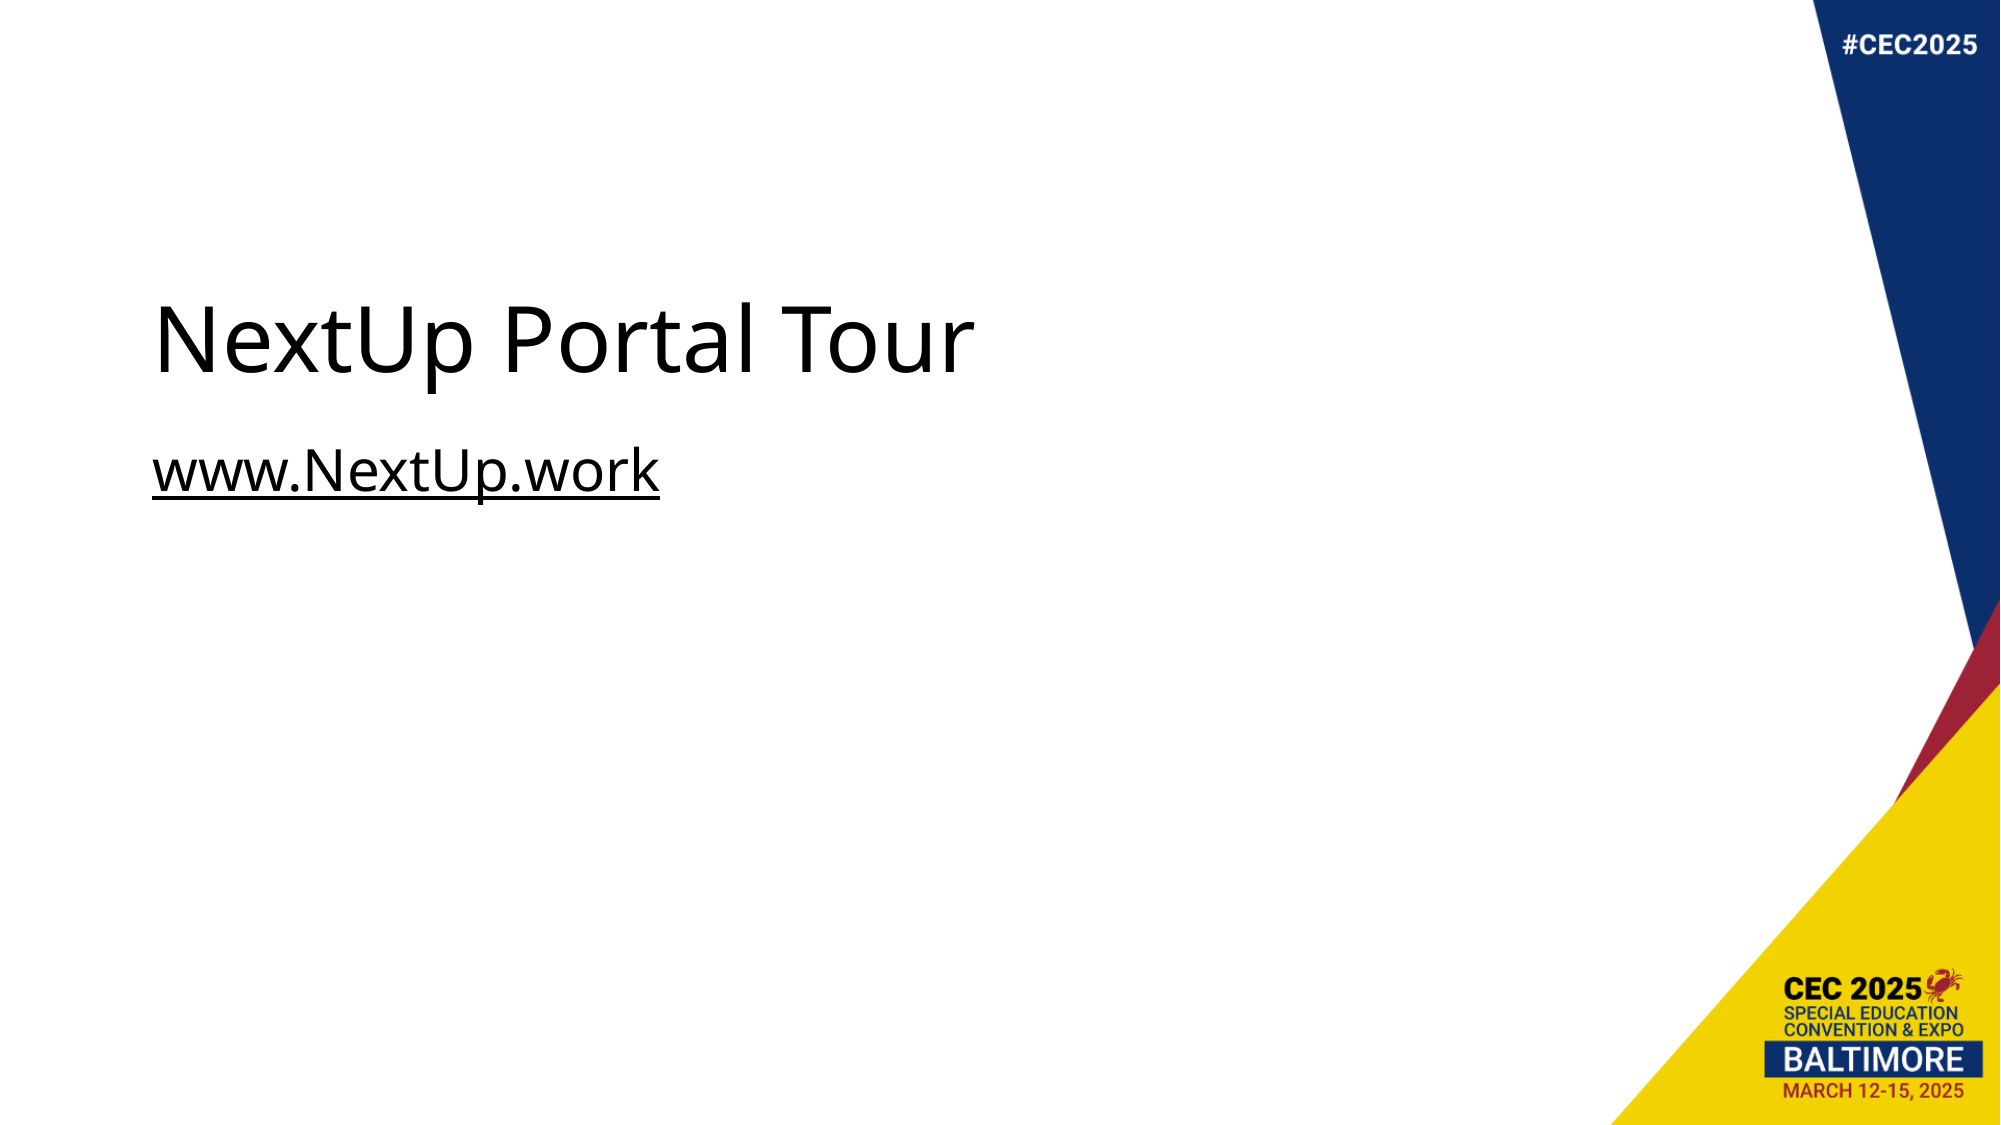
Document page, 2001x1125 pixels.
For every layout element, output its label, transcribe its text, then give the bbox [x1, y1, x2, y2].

list www.NextUp.work [137, 251, 1863, 950]
title NextUp Portal Tour [137, 111, 1863, 251]
picture [0, 0, 2000, 1125]
